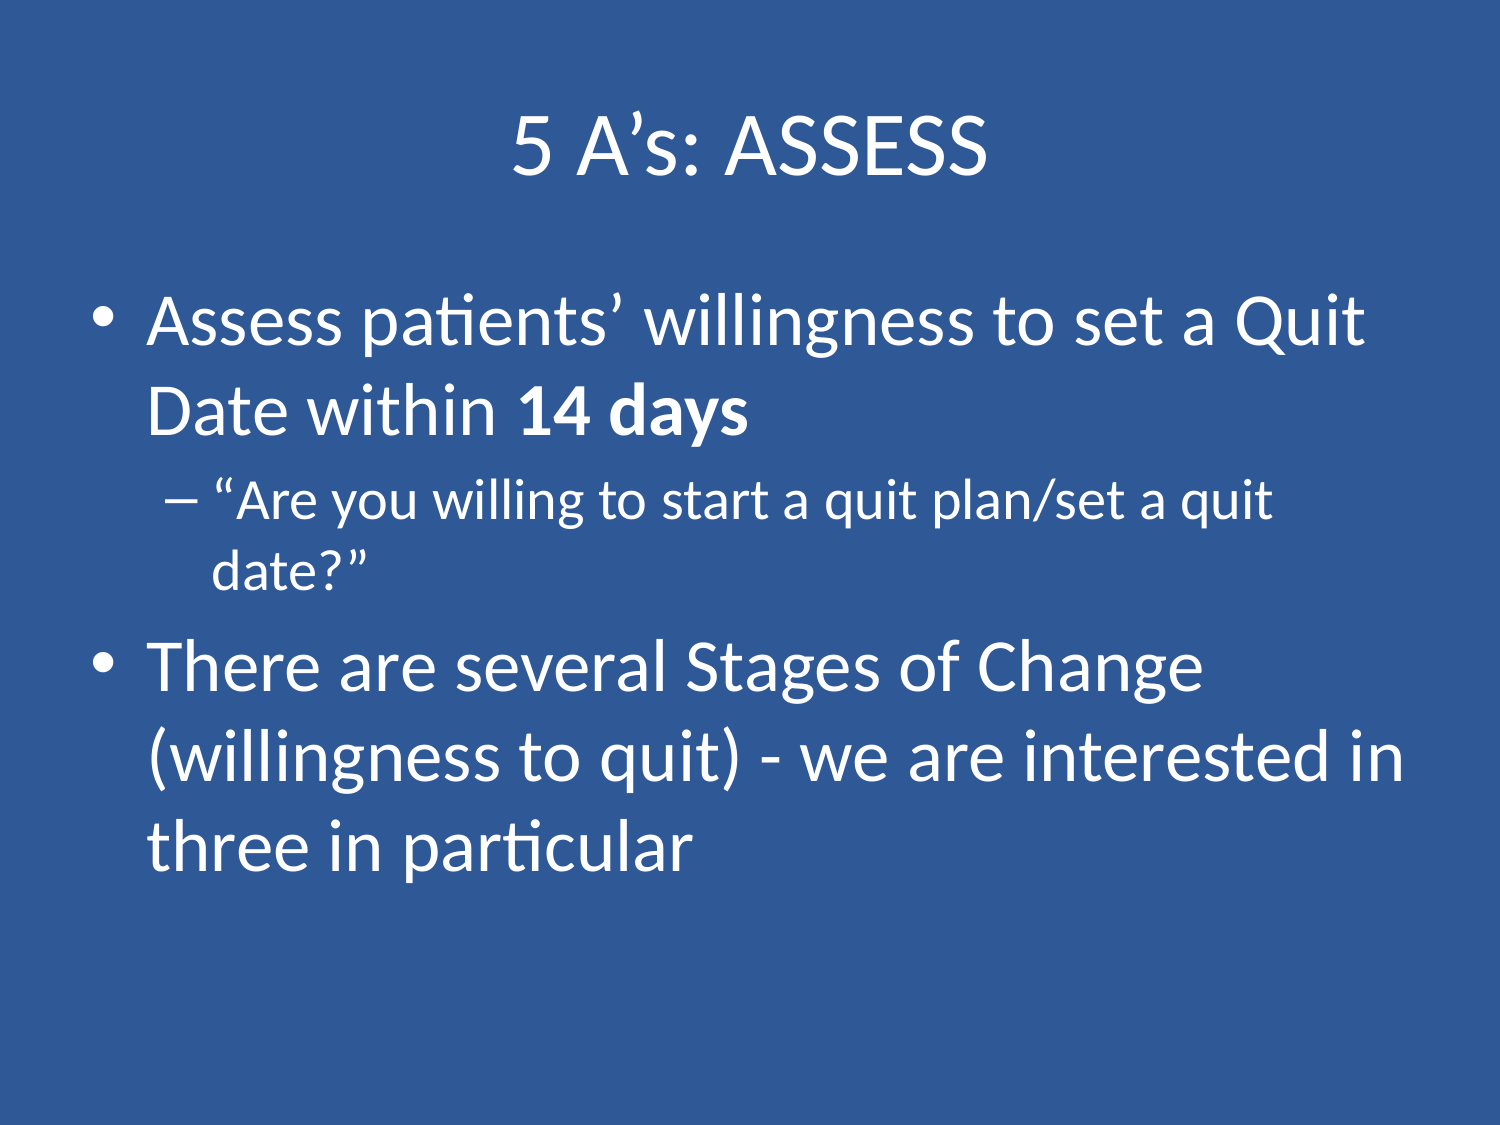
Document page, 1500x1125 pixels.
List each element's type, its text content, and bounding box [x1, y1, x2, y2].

list Assess patients’ willingness to set a Quit Date within 14 days “Are you willing to start a quit plan/set a quit date?” There are several Stages of Change (willingness to quit) - we are interested in three in particular [75, 262, 1425, 1005]
title 5 A’s: ASSESS [75, 45, 1425, 233]
